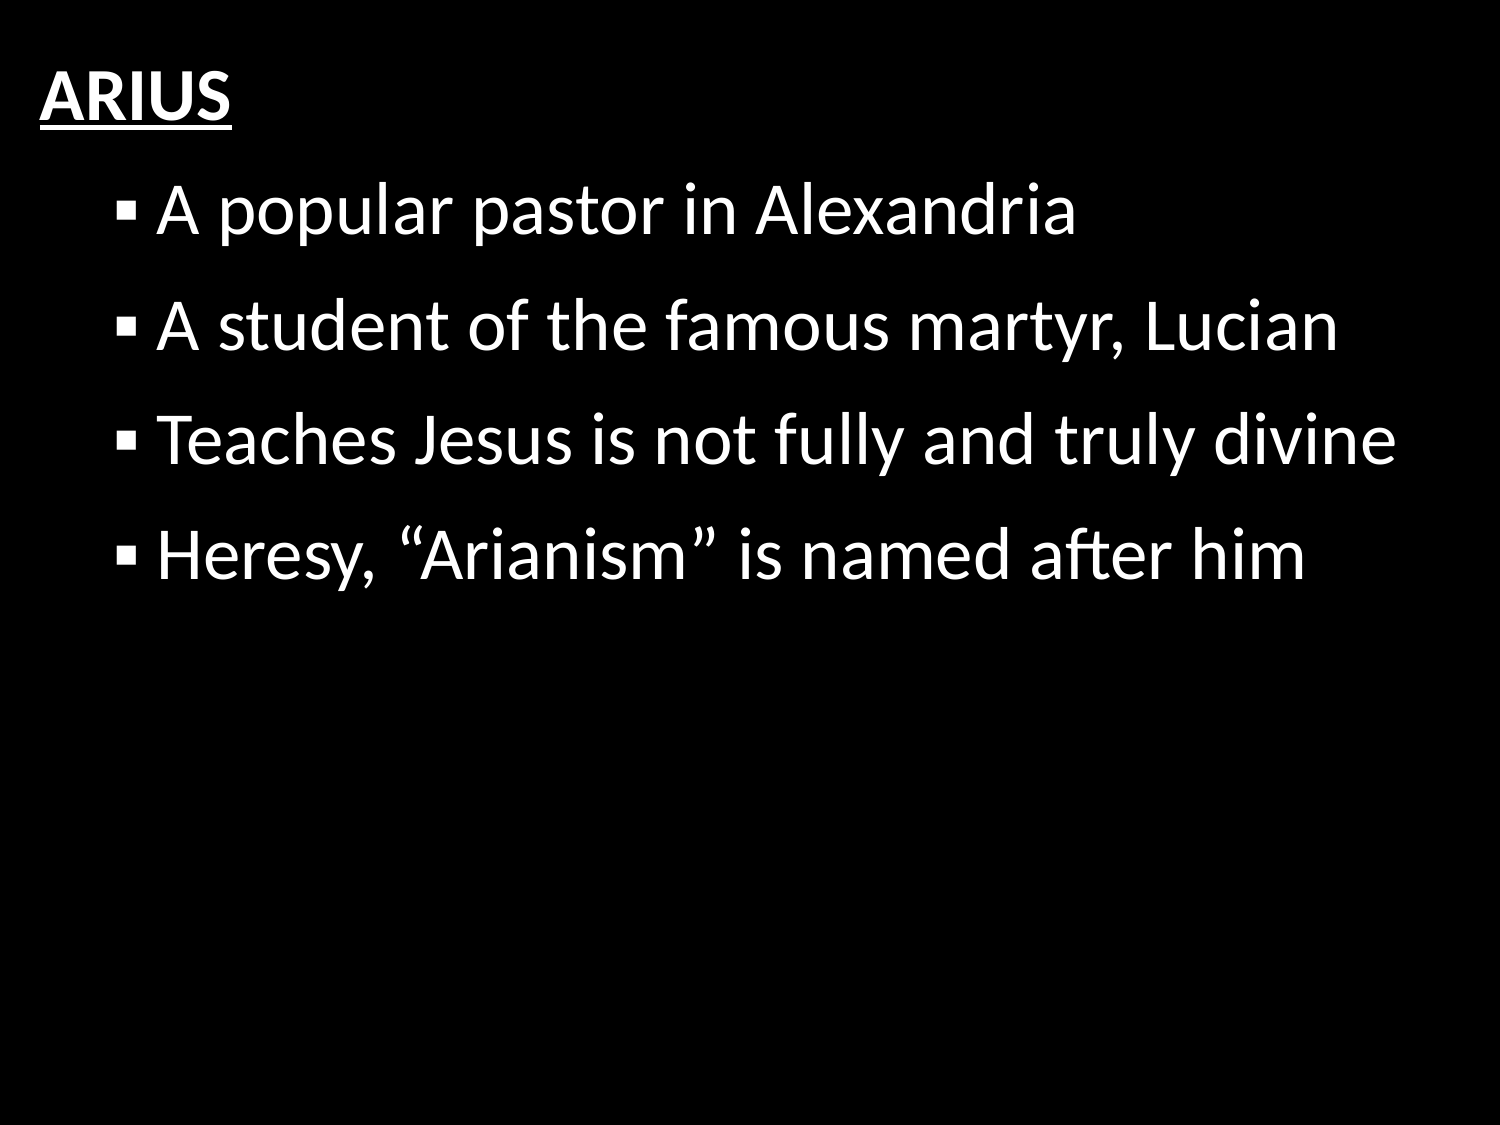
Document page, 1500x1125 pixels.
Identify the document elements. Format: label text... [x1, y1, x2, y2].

list ARIUS ▪ A popular pastor in Alexandria ▪ A student of the famous martyr, Lucian ▪ Teaches Jesus is not fully and truly divine ▪ Heresy, “Arianism” is named after him [24, 37, 1475, 1063]
